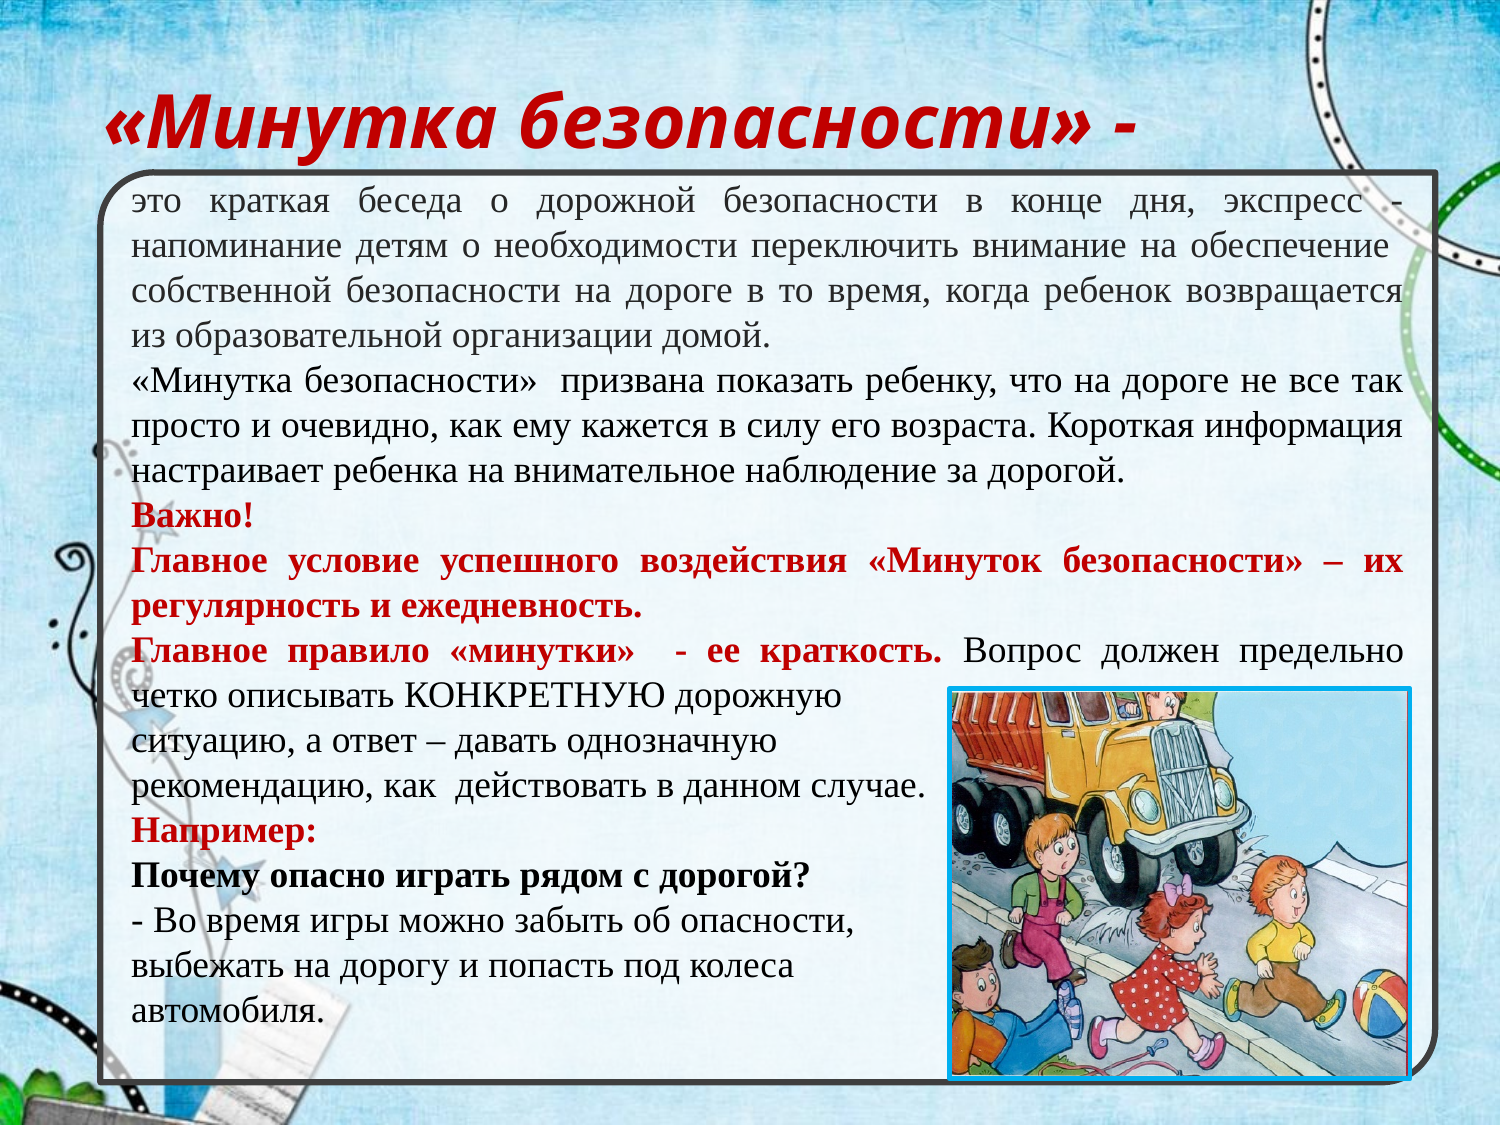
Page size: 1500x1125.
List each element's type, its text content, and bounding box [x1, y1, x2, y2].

picture [0, 0, 1500, 1125]
text_box «Минутка безопасности» - [88, 66, 1294, 172]
text_box это краткая беседа о дорожной безопасности в конце дня, экспресс - напоминание детям о необходимости переключить внимание на обеспечение собственной безопасности на дороге в то время, когда ребенок возвращается из образовательной организации домой. «Минутка безопасности» призвана показать ребенку, что на дороге не все так просто и очевидно, как ему кажется в силу его возраста. Короткая информация настраивает ребенка на внимательное наблюдение за дорогой. Важно! Главное условие успешного воздействия «Минуток безопасности» – их регулярность и ежедневность. Главное правило «минутки» - ее краткость. Вопрос должен предельно четко описывать КОНКРЕТНУЮ дорожную ситуацию, а ответ – давать однозначную рекомендацию, как действовать в данном случае. Например: Почему опасно играть рядом с дорогой? - Во время игры можно забыть об опасности, выбежать на дорогу и попасть под колеса автомобиля. [100, 172, 1436, 1083]
